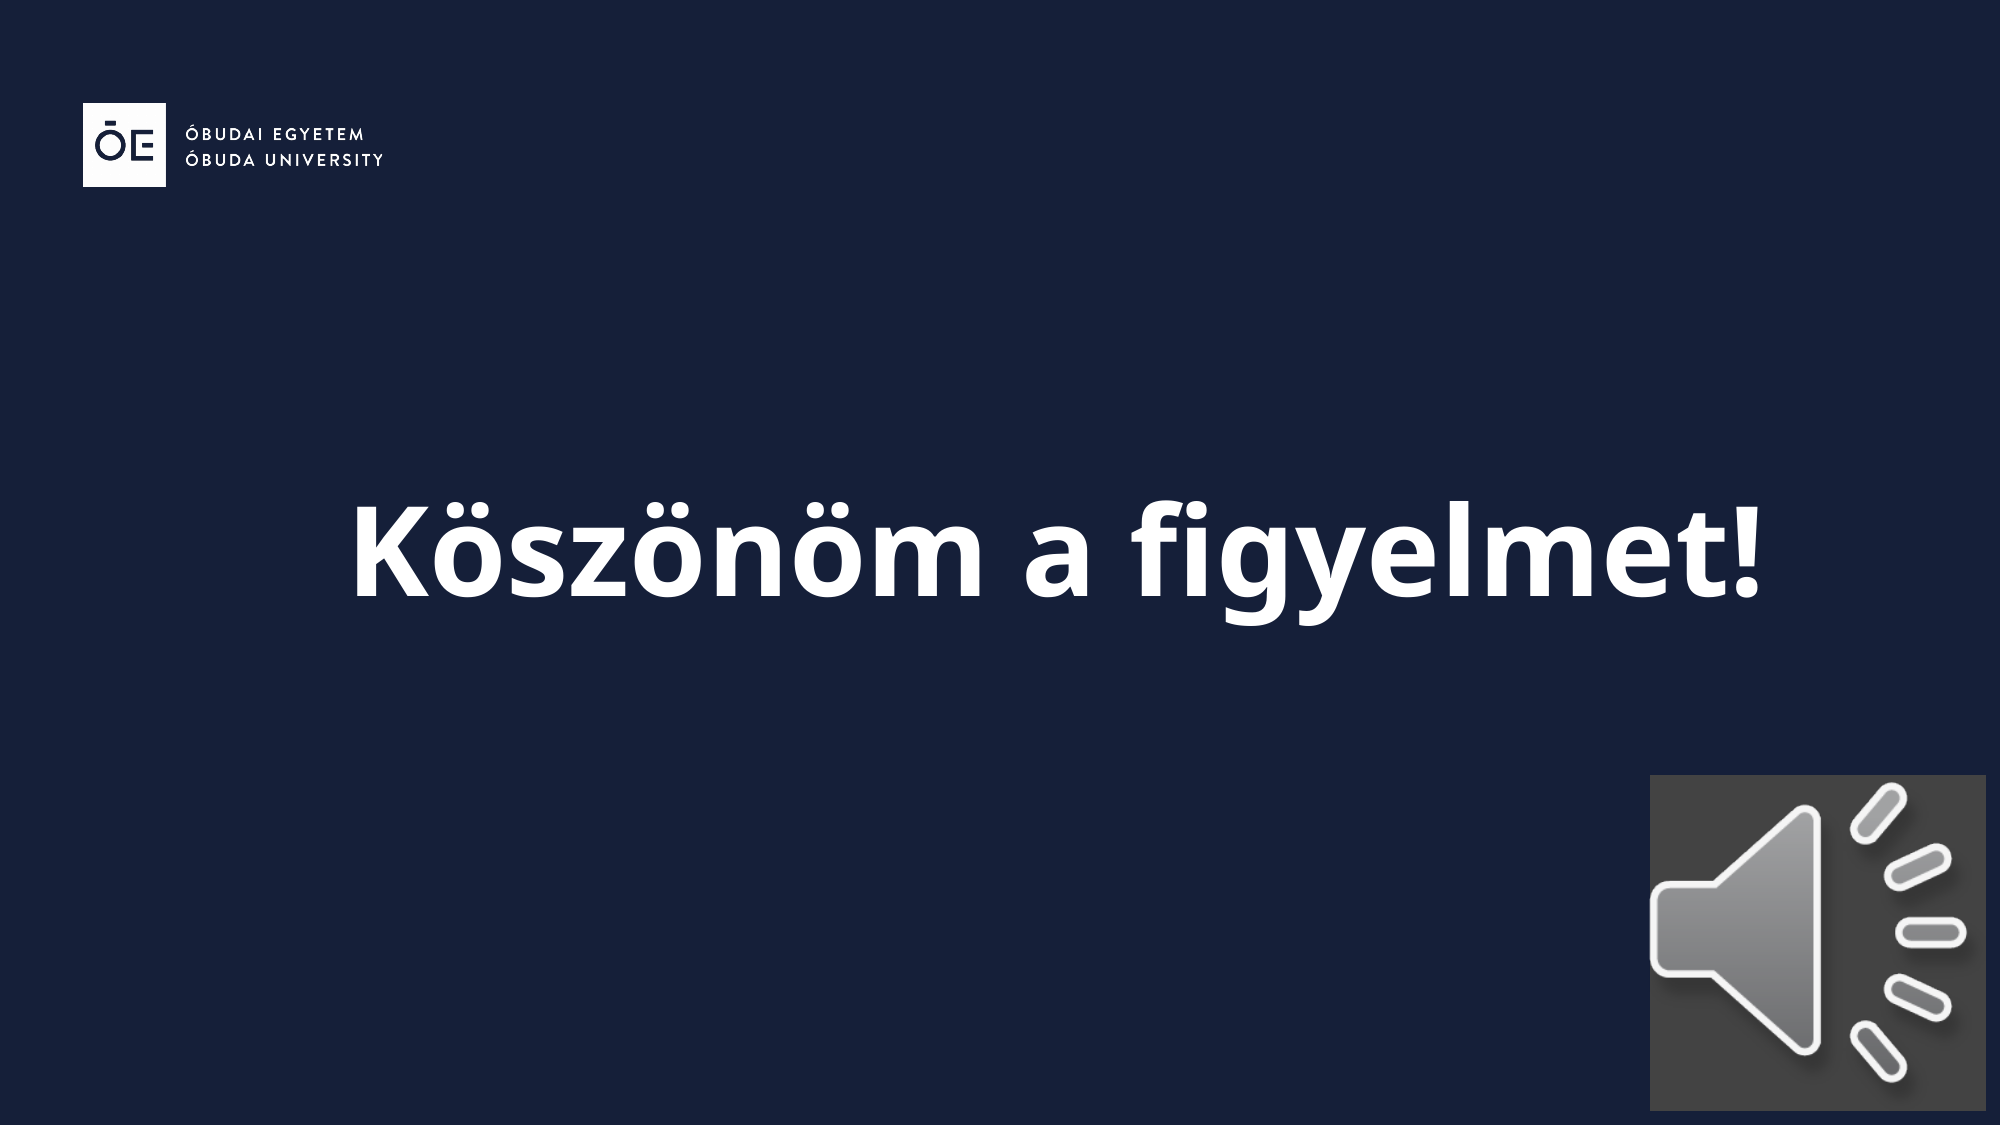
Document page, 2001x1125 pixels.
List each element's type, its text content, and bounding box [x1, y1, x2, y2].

text_box Köszönöm a figyelmet! [331, 464, 1782, 630]
picture [1648, 773, 1987, 1112]
